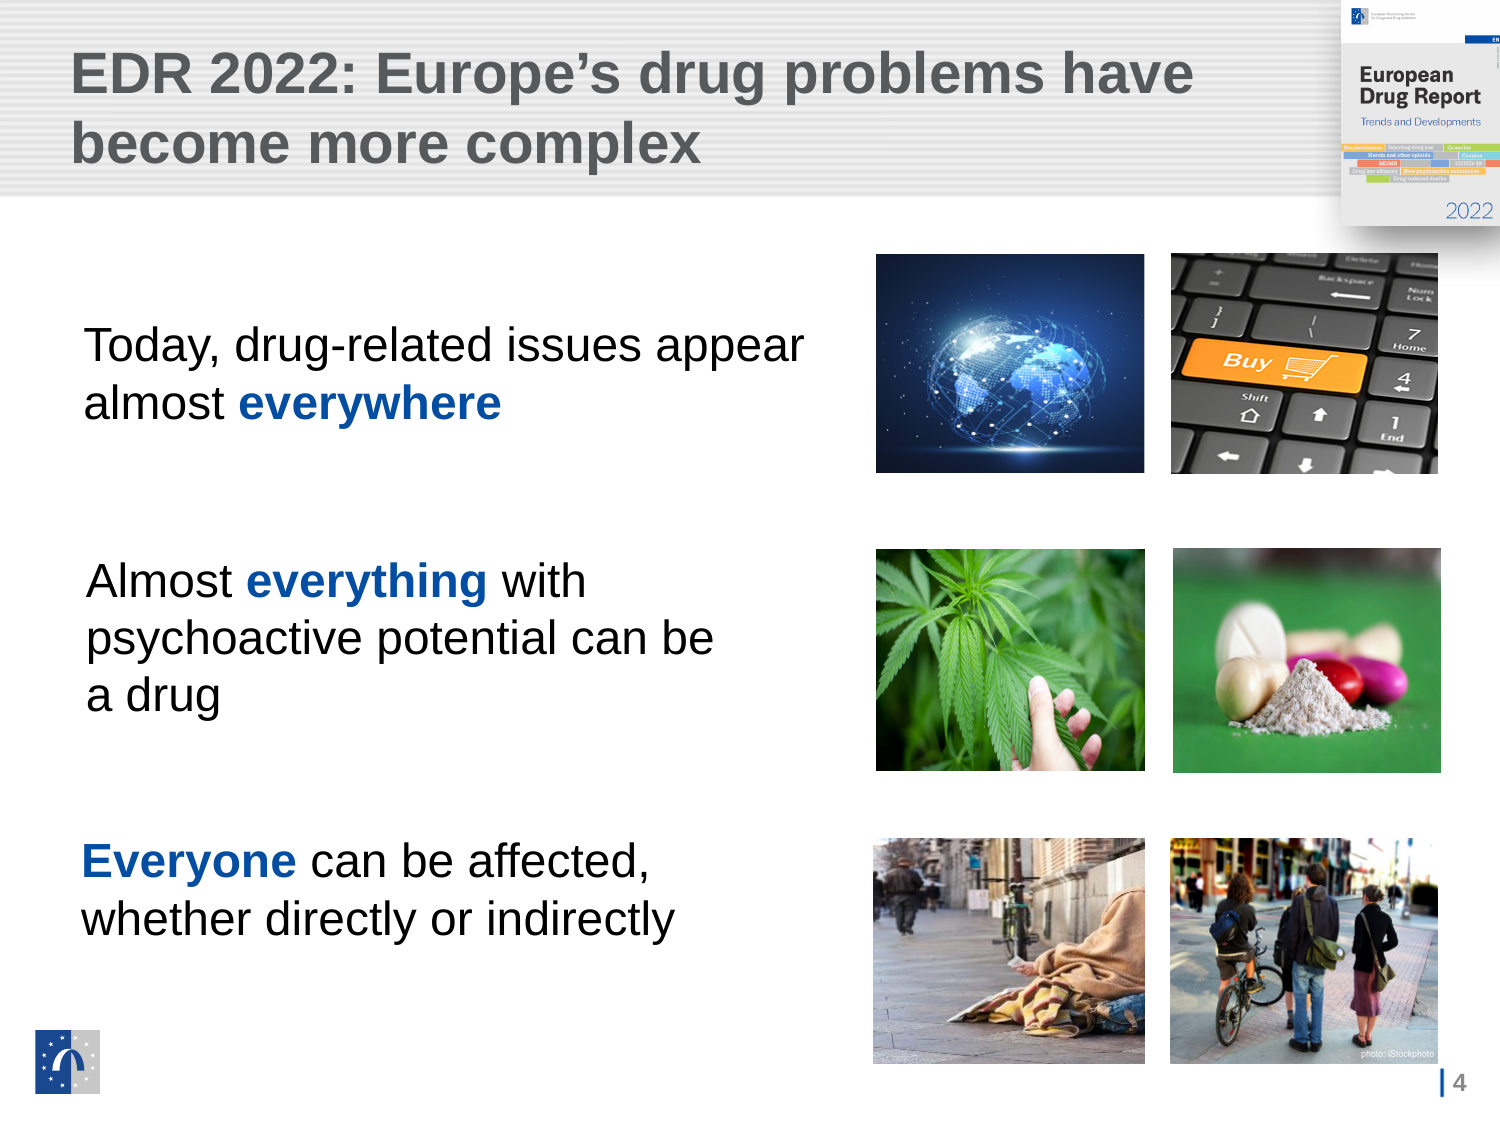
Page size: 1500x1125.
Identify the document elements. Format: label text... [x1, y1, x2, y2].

text_box Today, drug-related issues appear almost everywhere [68, 306, 858, 622]
text_box EDR 2022: Europe’s drug problems have become more complex [70, 41, 1324, 169]
text_box Everyone can be affected, whether directly or indirectly [65, 822, 855, 984]
picture [0, 0, 1500, 1125]
text_box Almost everything with psychoactive potential can be a drug [70, 541, 860, 731]
slide_number 4 [1437, 1051, 1500, 1112]
